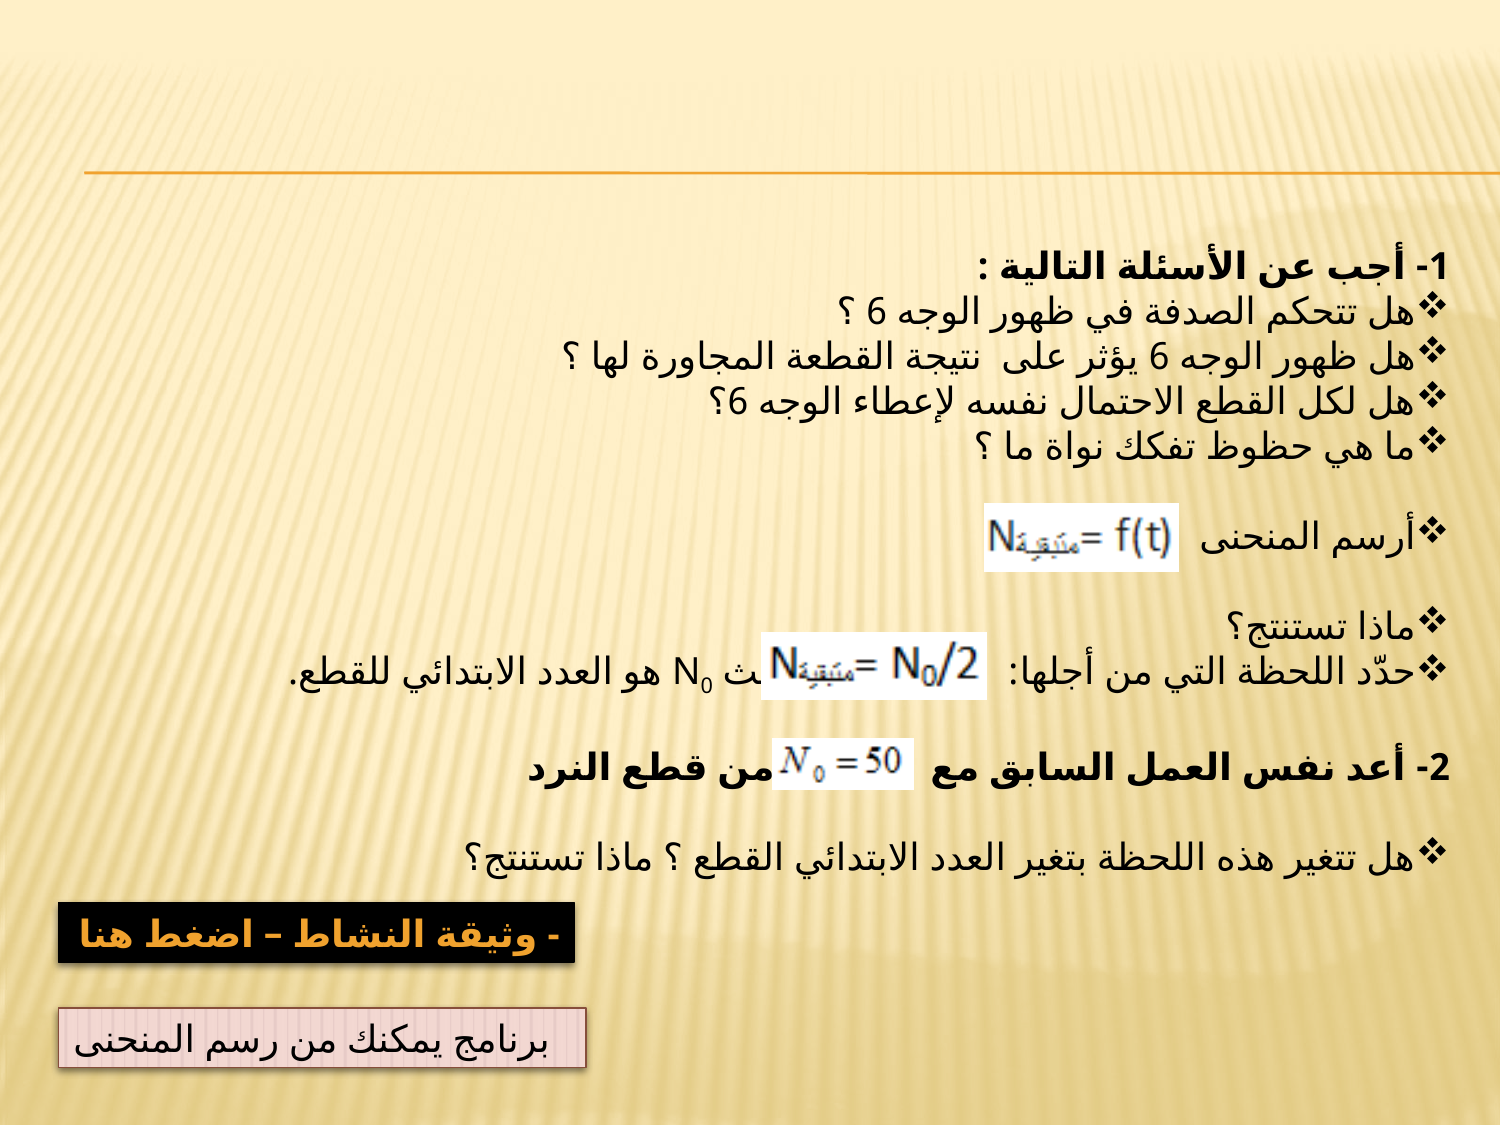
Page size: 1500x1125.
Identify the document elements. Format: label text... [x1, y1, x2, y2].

picture [761, 632, 987, 701]
picture [772, 737, 915, 790]
text_box برنامج يمكنك من رسم المنحنى [58, 1007, 587, 1068]
text_box 1- أجب عن الأسئلة التالية : هل تتحكم الصدفة في ظهور الوجه 6 ؟ هل ظهور الوجه 6 يؤثر على نتيجة القطعة المجاورة لها ؟ هل لكل القطع الاحتمال نفسه لإعطاء الوجه 6؟ ما هي حظوظ تفكك نواة ما ؟ أرسم المنحنى ماذا تستنتج؟ حدّد اللحظة التي من أجلها: حيث N0 هو العدد الابتدائي للقطع. 2- أعد نفس العمل السابق مع من قطع النرد هل تتغير هذه اللحظة بتغير العدد الابتدائي القطع ؟ ماذا تستنتج؟ [93, 234, 1465, 931]
text_box وثيقة النشاط – اضغط هنا - [58, 902, 575, 963]
picture [984, 503, 1179, 573]
